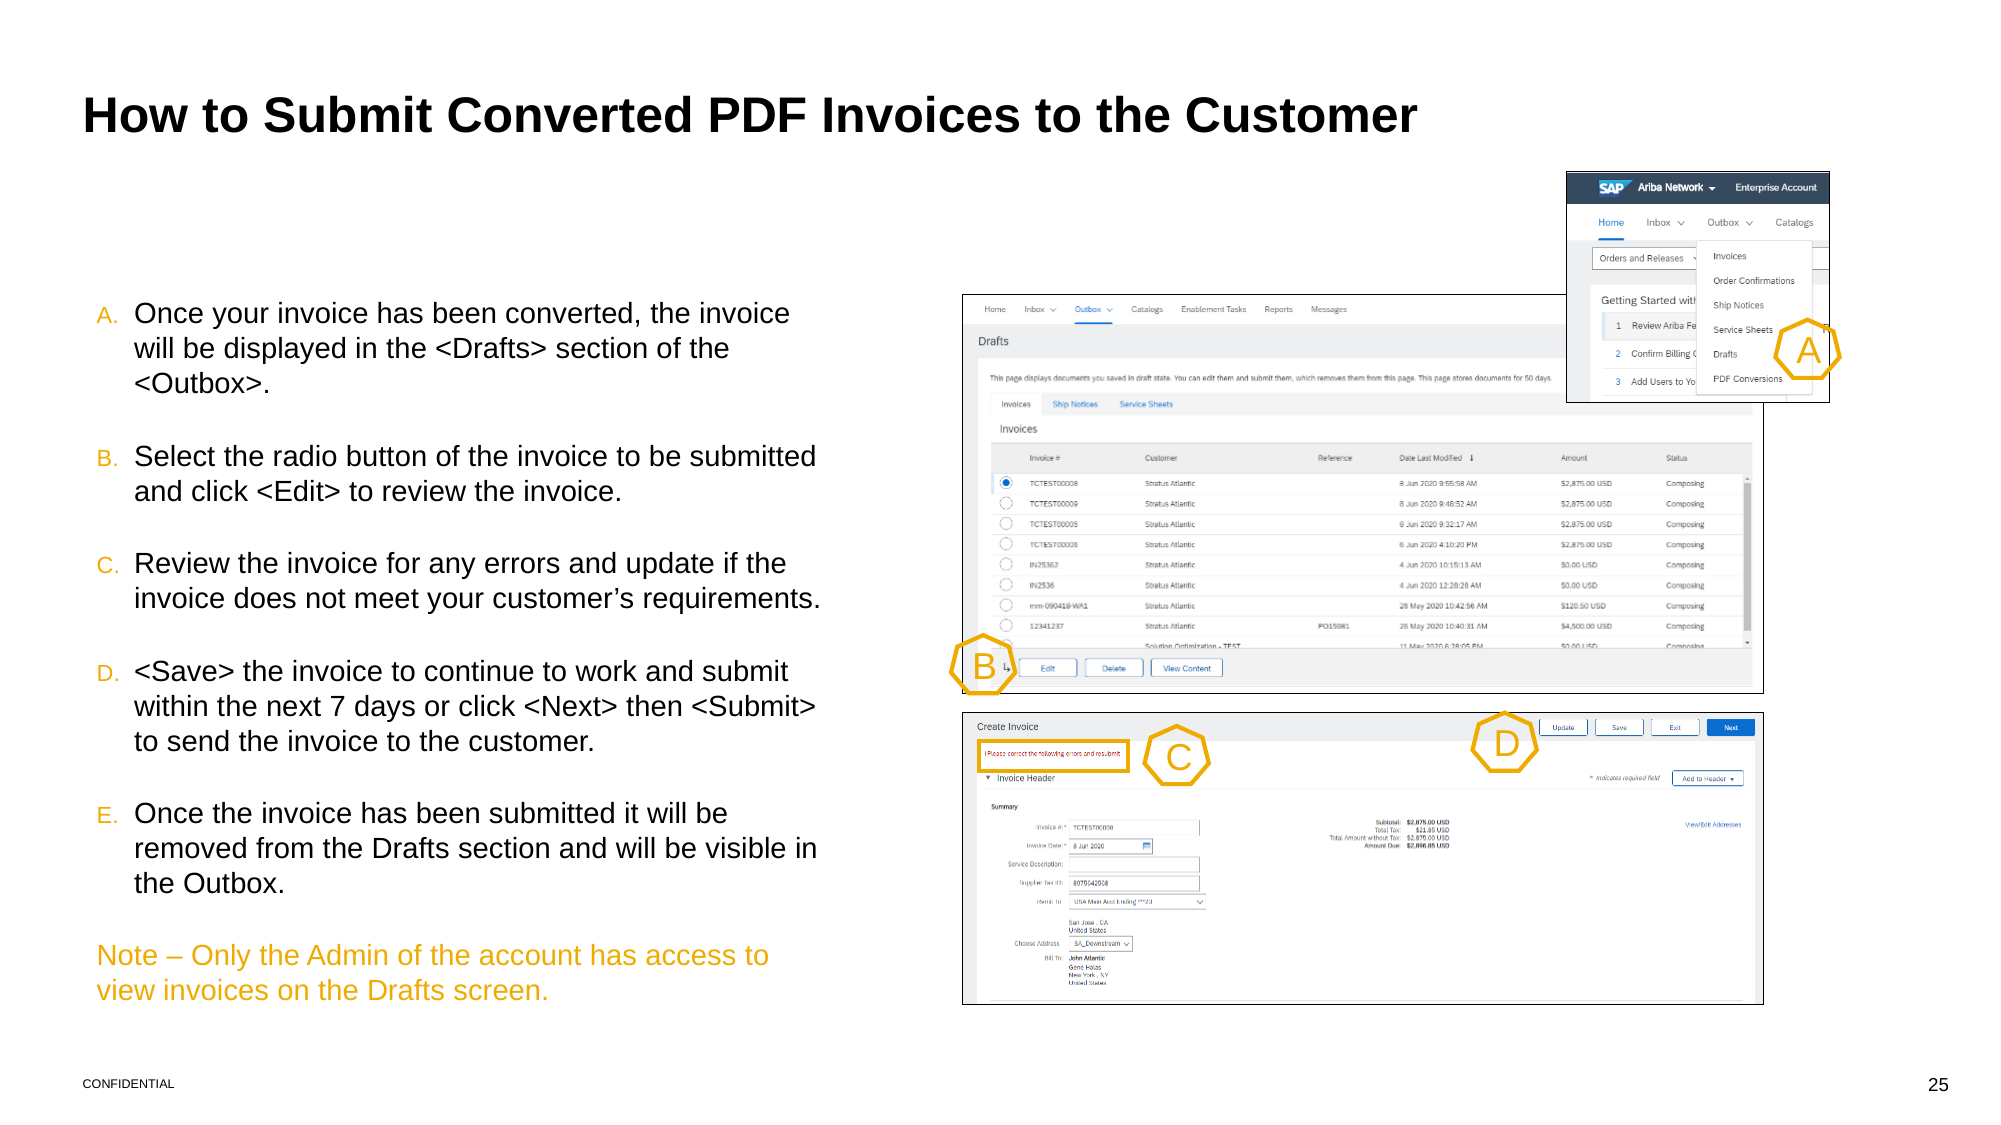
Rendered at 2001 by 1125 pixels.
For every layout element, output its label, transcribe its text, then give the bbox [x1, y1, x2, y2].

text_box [962, 712, 1764, 1005]
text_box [950, 294, 1764, 694]
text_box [1565, 170, 1840, 404]
text_box Once your invoice has been converted, the invoice will be displayed in the <Drafts> section of the <Outbox>. Select the radio button of the invoice to be submitted and click <Edit> to review the invoice. Review the invoice for any errors and update if the invoice does not meet your customer’s requirements. <Save> the invoice to continue to work and submit within the next 7 days or click <Next> then <Submit> to send the invoice to the customer. Once the invoice has been submitted it will be removed from the Drafts section and will be visible in the Outbox. Note – Only the Admin of the account has access to view invoices on the Drafts screen. [96, 294, 829, 1005]
title How to Submit Converted PDF Invoices to the Customer [82, 82, 1918, 204]
